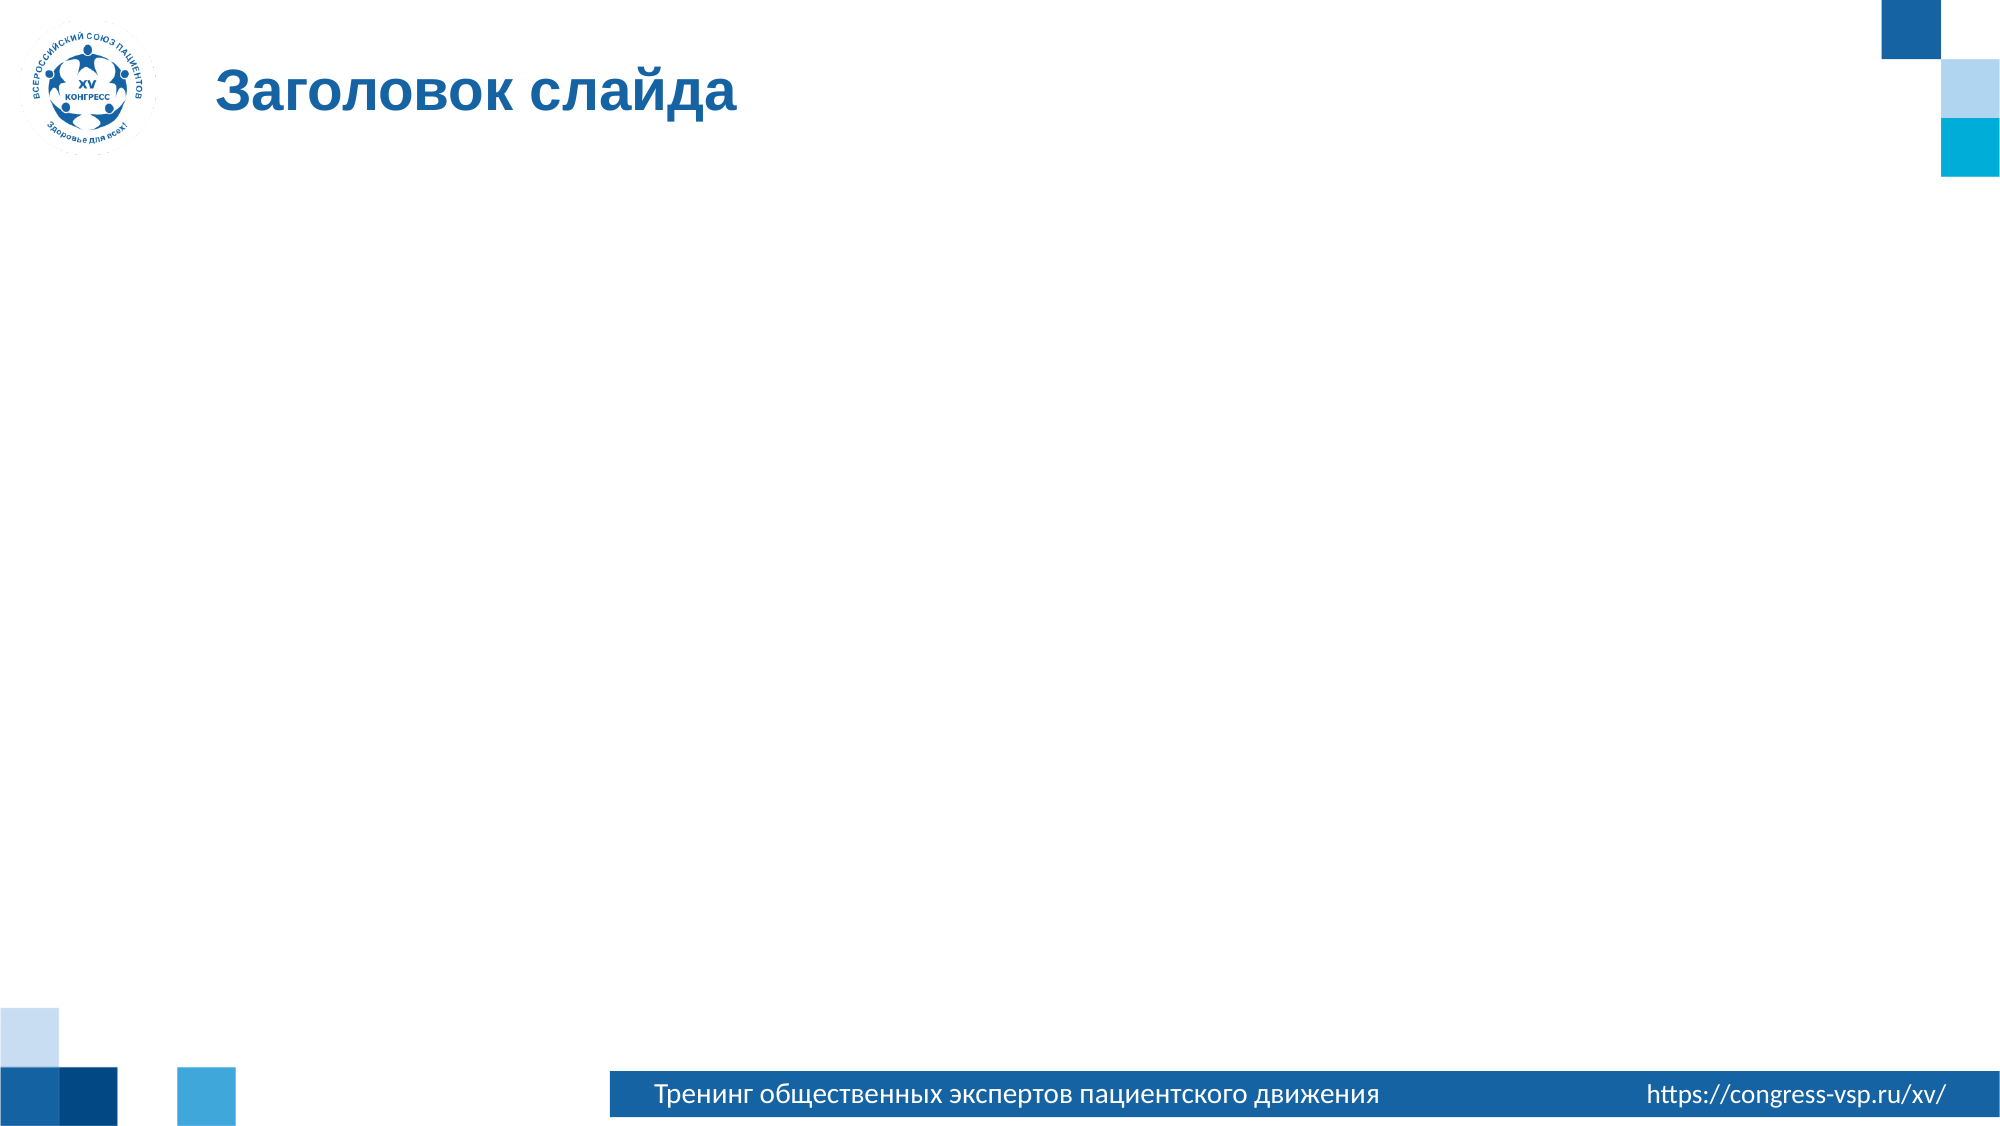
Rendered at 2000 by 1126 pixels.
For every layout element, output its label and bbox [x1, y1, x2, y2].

text_box [0, 0, 2000, 1126]
